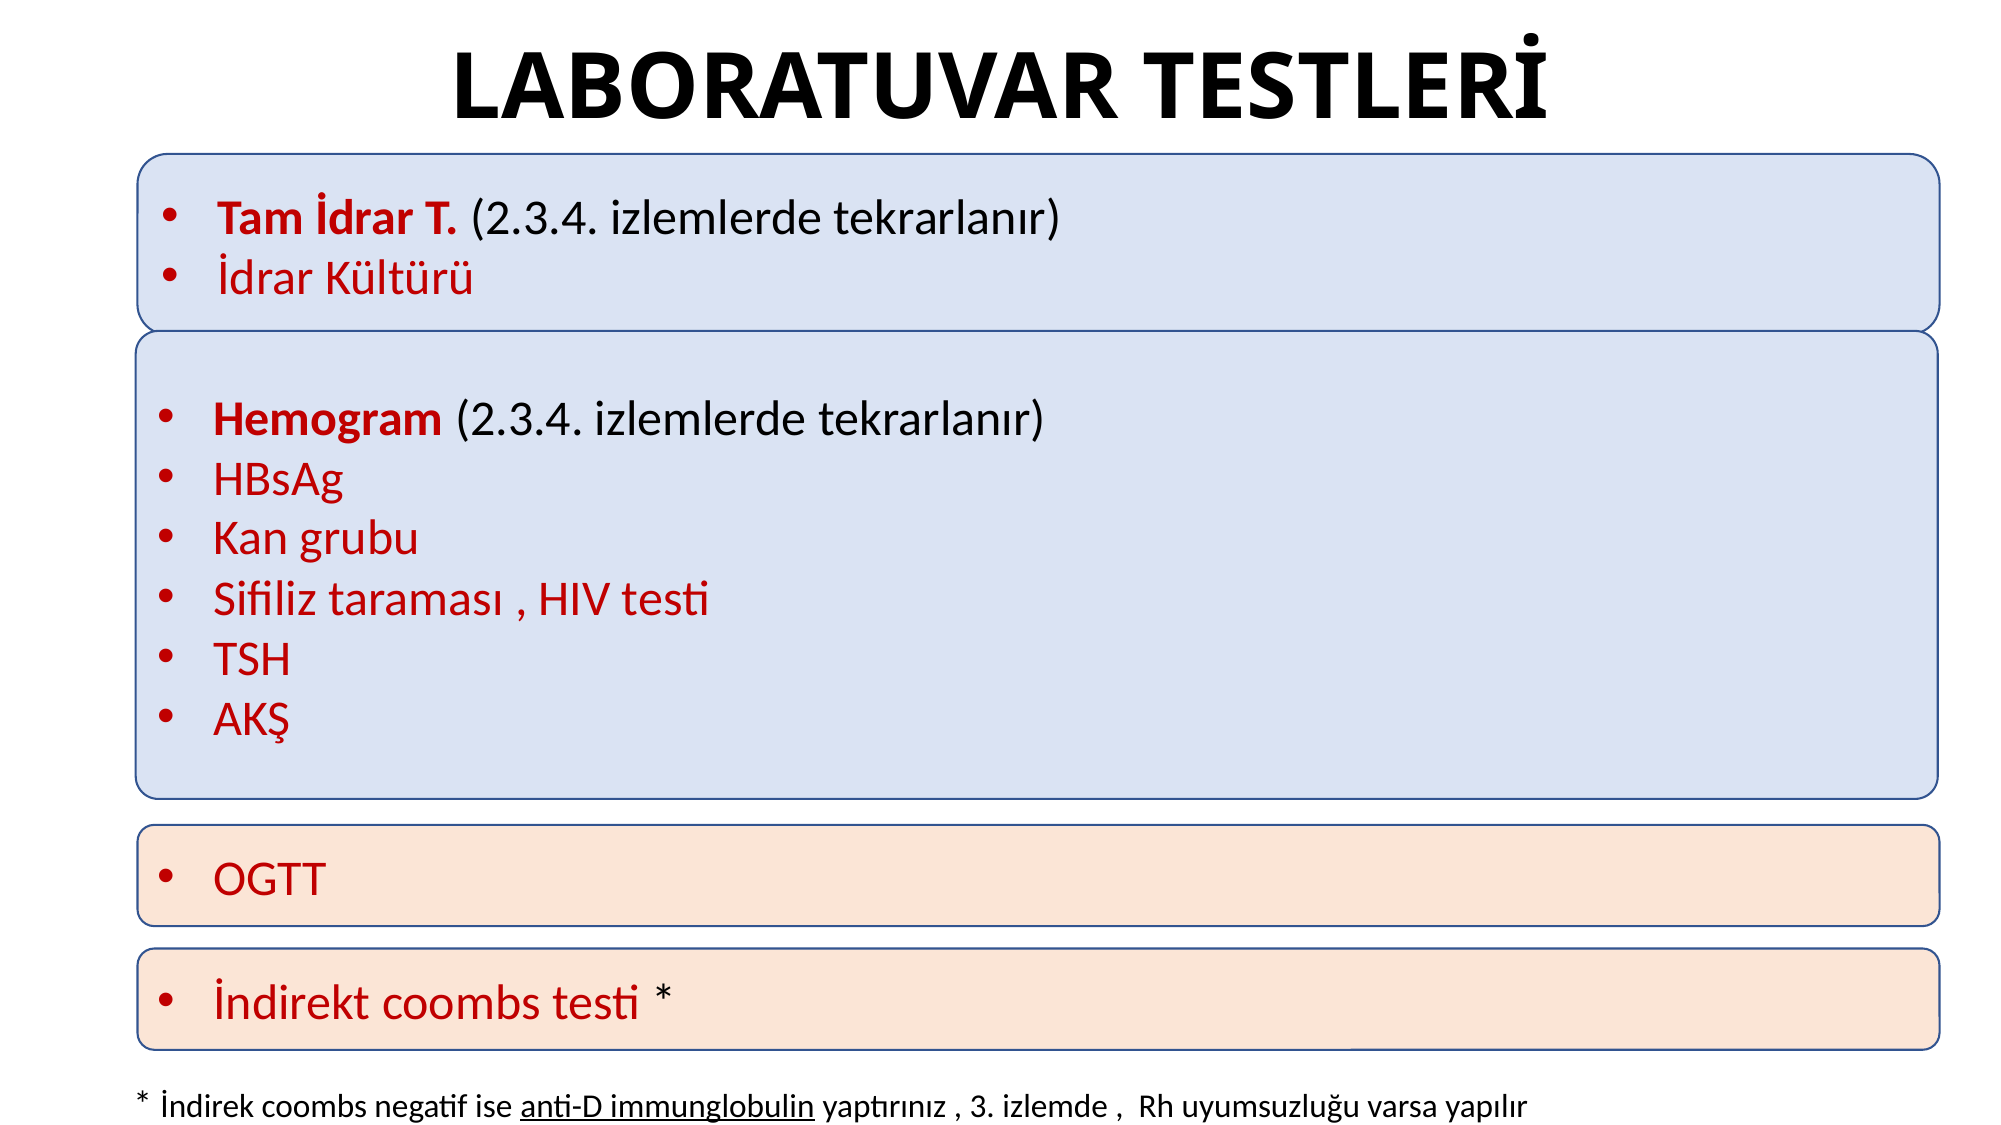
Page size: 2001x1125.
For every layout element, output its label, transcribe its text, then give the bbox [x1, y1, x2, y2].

title LABORATUVAR TESTLERİ [137, 24, 1863, 154]
text_box İndirekt coombs testi * [136, 947, 1941, 1051]
text_box OGTT [136, 823, 1941, 928]
text_box [137, 1040, 1610, 1072]
text_box Hemogram (2.3.4. izlemlerde tekrarlanır) HBsAg Kan grubu Sifiliz taraması , HIV testi TSH AKŞ [134, 329, 1939, 800]
text_box Tam İdrar T. (2.3.4. izlemlerde tekrarlanır) İdrar Kültürü [136, 152, 1941, 332]
text_box * İndirek coombs negatif ise anti-D immunglobulin yaptırınız , 3. izlemde , Rh uyumsuzluğu varsa yapılır [118, 1072, 1940, 1125]
